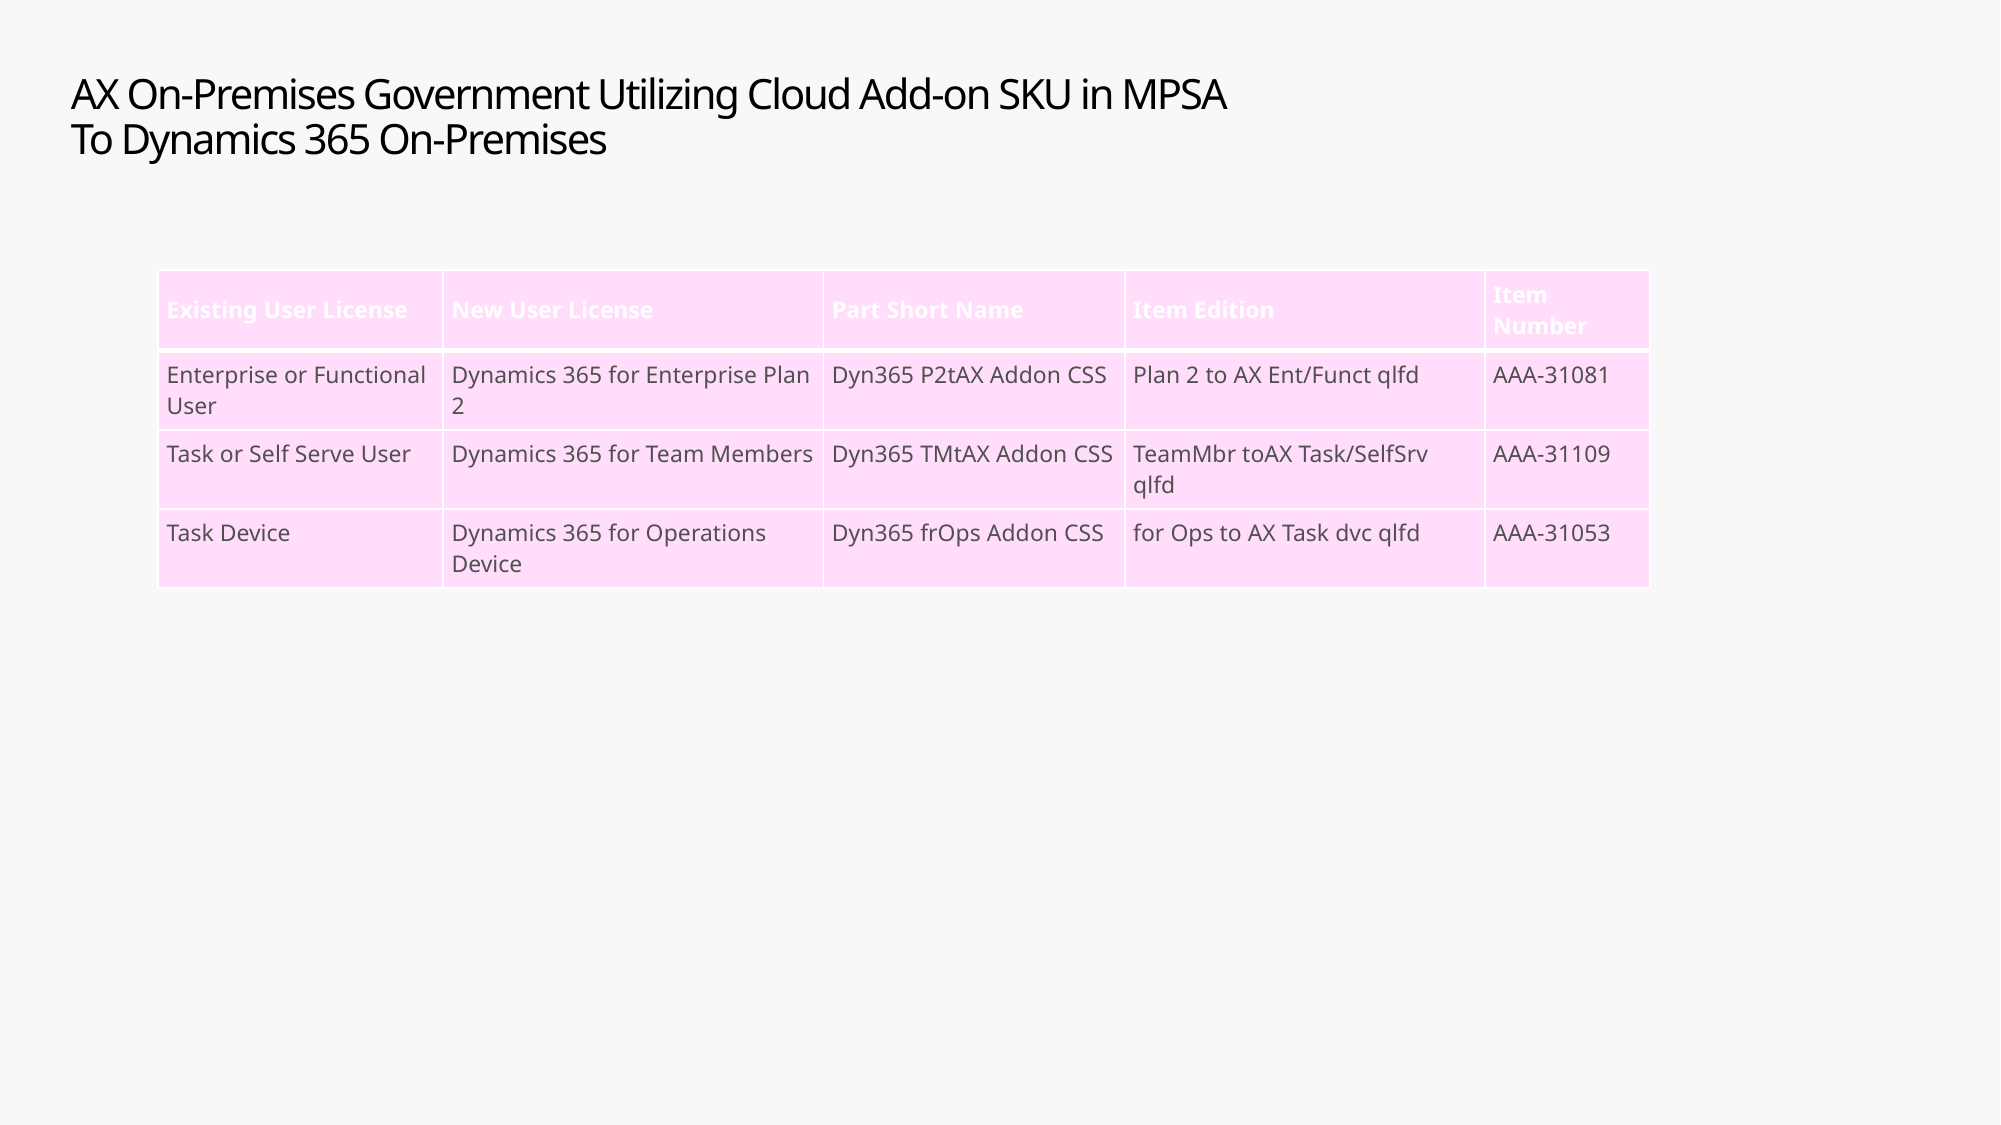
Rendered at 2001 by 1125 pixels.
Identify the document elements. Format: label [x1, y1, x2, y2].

table_cell [444, 510, 823, 587]
table_cell [159, 510, 442, 587]
table_cell [1486, 353, 1649, 429]
table_header [1126, 271, 1484, 348]
table_cell [824, 431, 1124, 508]
table_cell [824, 353, 1124, 429]
table_cell [1126, 510, 1484, 587]
table_cell [824, 510, 1124, 587]
table_cell [1126, 431, 1484, 508]
table_cell [1486, 431, 1649, 508]
title [46, 58, 1422, 191]
table_header [444, 271, 823, 348]
table_cell [444, 431, 823, 508]
table_header [824, 271, 1124, 348]
table_cell [159, 353, 442, 429]
table_cell [159, 431, 442, 508]
table_header [1486, 271, 1649, 348]
table_cell [1486, 510, 1649, 587]
table_header [159, 271, 442, 348]
table_cell [444, 353, 823, 429]
table_cell [1126, 353, 1484, 429]
